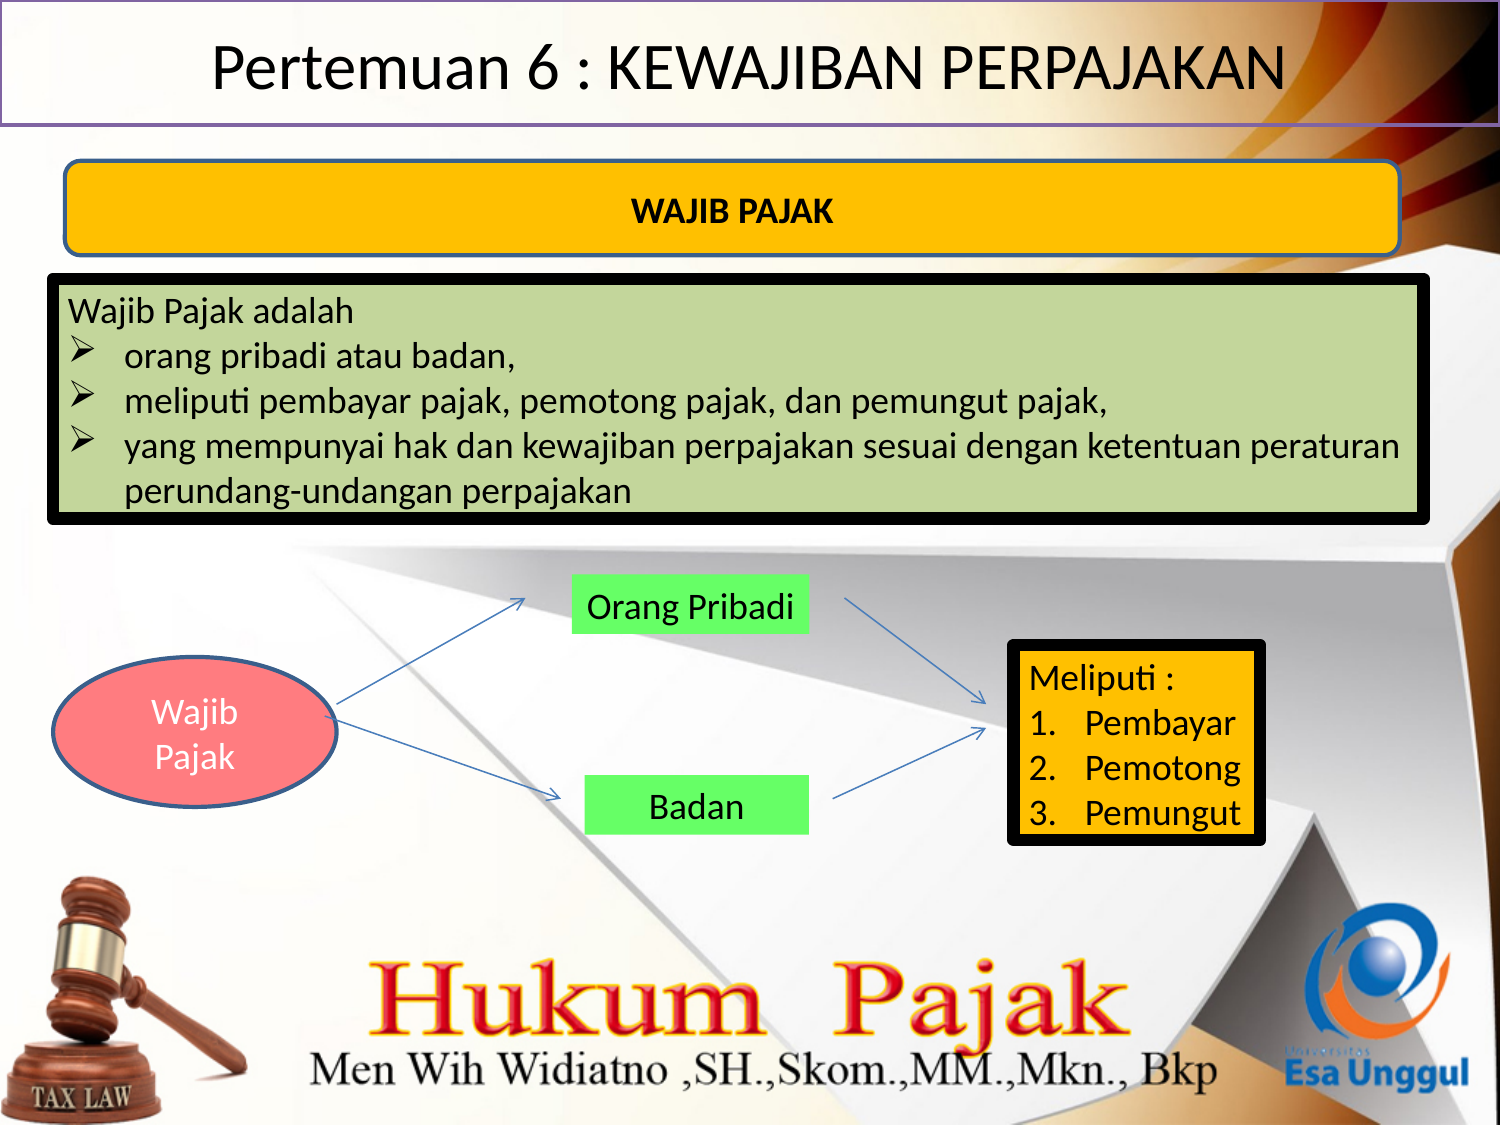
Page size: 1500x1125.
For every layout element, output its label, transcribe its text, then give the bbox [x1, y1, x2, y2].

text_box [336, 597, 526, 705]
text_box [844, 597, 987, 705]
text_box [832, 727, 987, 799]
text_box WAJIB PAJAK [62, 158, 1402, 258]
text_box Wajib Pajak [50, 654, 335, 810]
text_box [324, 715, 562, 799]
text_box Badan [584, 775, 809, 835]
title Pertemuan 6 : KEWAJIBAN PERPAJAKAN [0, 0, 1500, 127]
picture [0, 127, 1500, 1125]
text_box Orang Pribadi [571, 574, 810, 634]
text_box Wajib Pajak adalah orang pribadi atau badan, meliputi pembayar pajak, pemotong pajak, dan pemungut pajak, yang mempunyai hak dan kewajiban perpajakan sesuai dengan ketentuan peraturan perundang-undangan perpajakan [53, 278, 1424, 519]
text_box Meliputi : Pembayar Pemotong Pemungut [1013, 645, 1261, 840]
